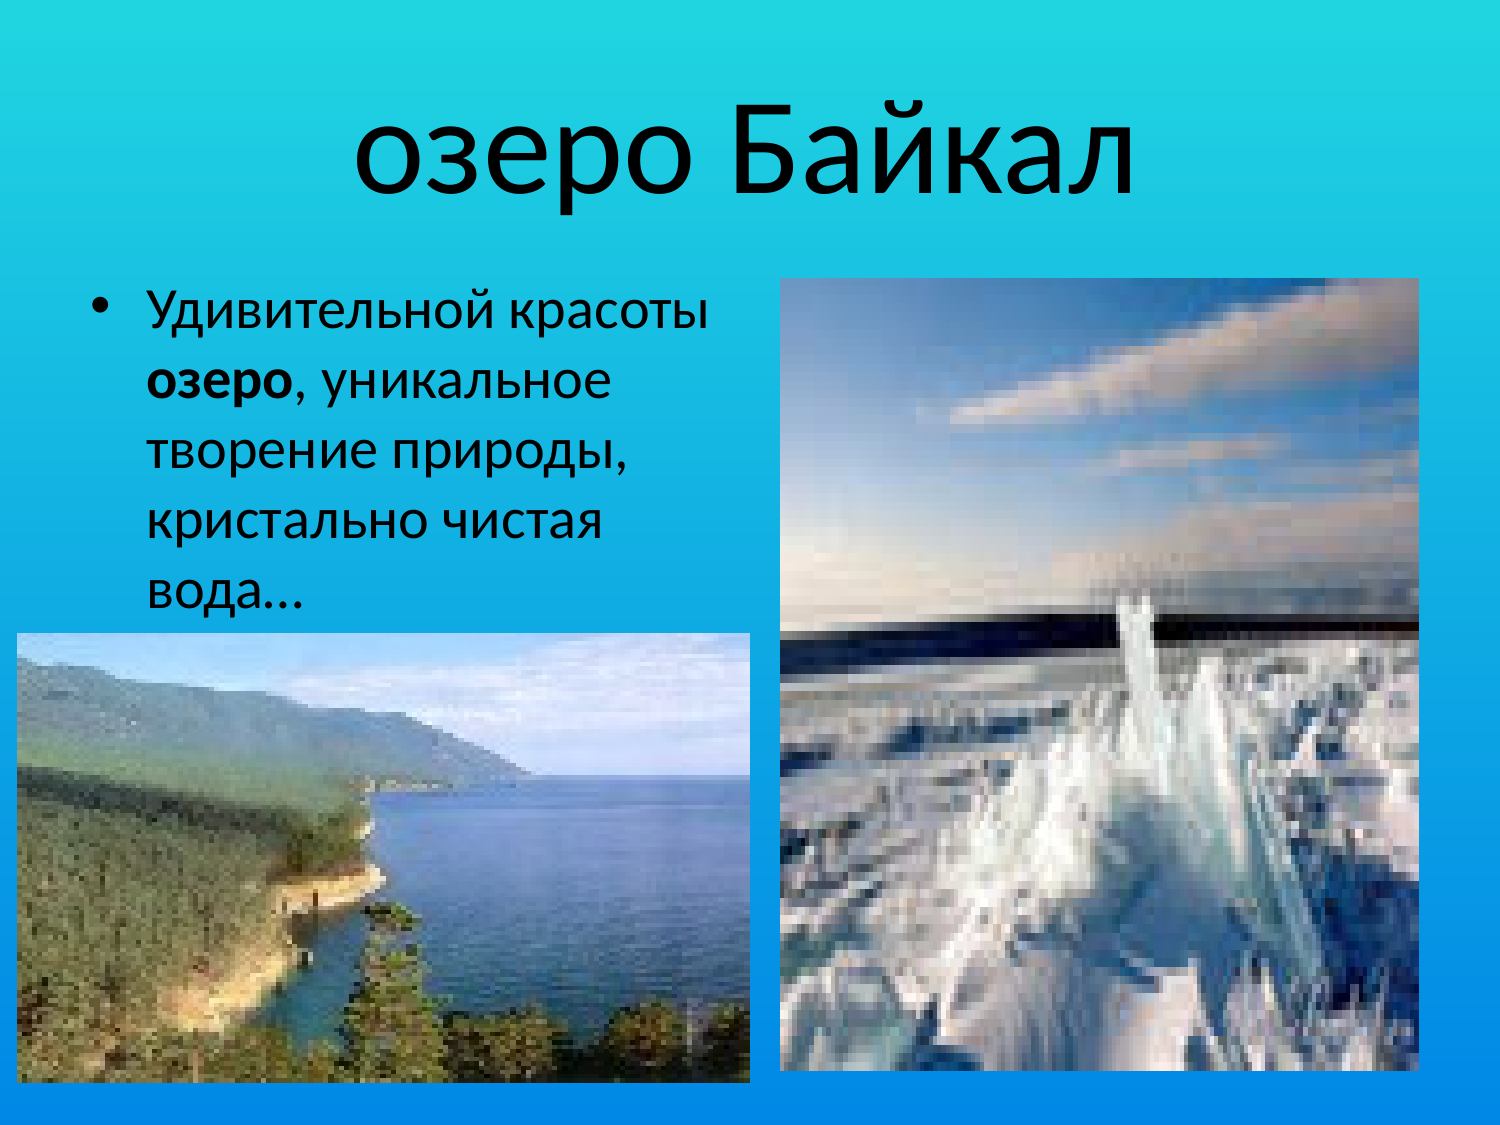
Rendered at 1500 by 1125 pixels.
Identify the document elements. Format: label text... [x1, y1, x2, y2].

list Удивительной красоты озеро, уникальное творение природы, кристально чистая вода… [75, 262, 738, 631]
picture [17, 634, 751, 1083]
title озеро Байкал [75, 45, 1417, 232]
picture [738, 278, 1500, 1071]
picture [12, 891, 16, 902]
